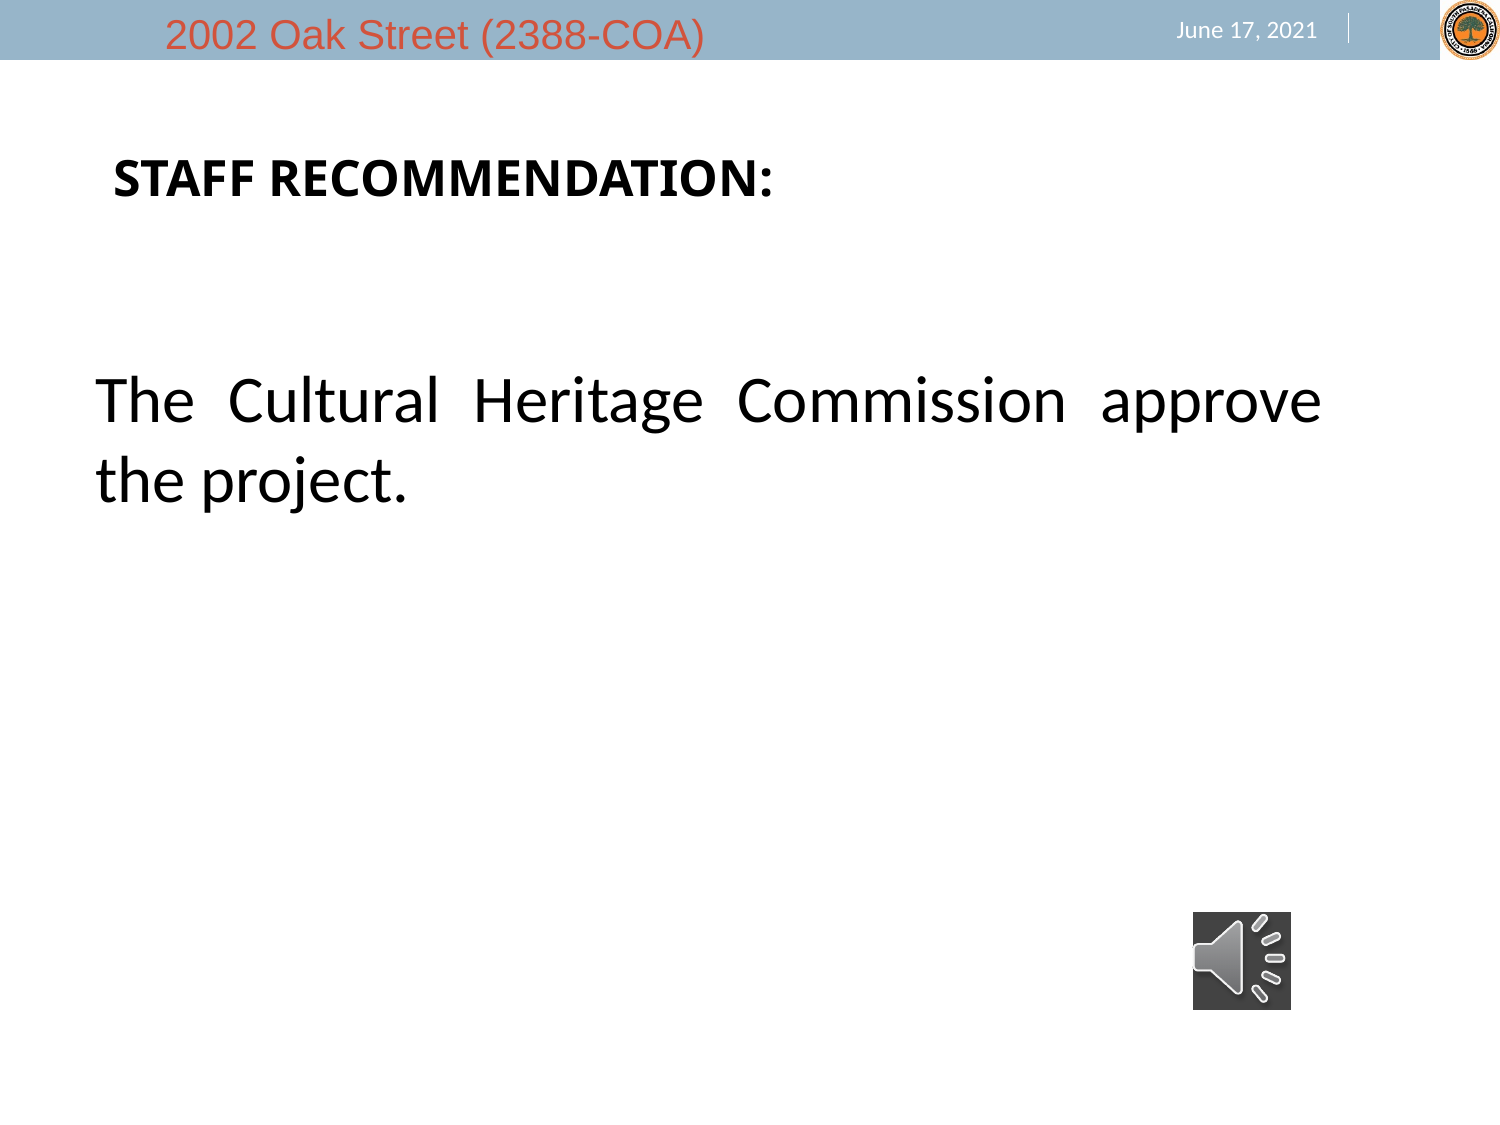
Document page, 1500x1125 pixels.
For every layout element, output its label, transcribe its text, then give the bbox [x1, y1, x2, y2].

picture [1191, 911, 1292, 1012]
list STAFF RECOMMENDATION: [98, 138, 1393, 853]
text_box The Cultural Heritage Commission approve the project. [80, 272, 1339, 600]
picture [1440, 0, 1500, 60]
